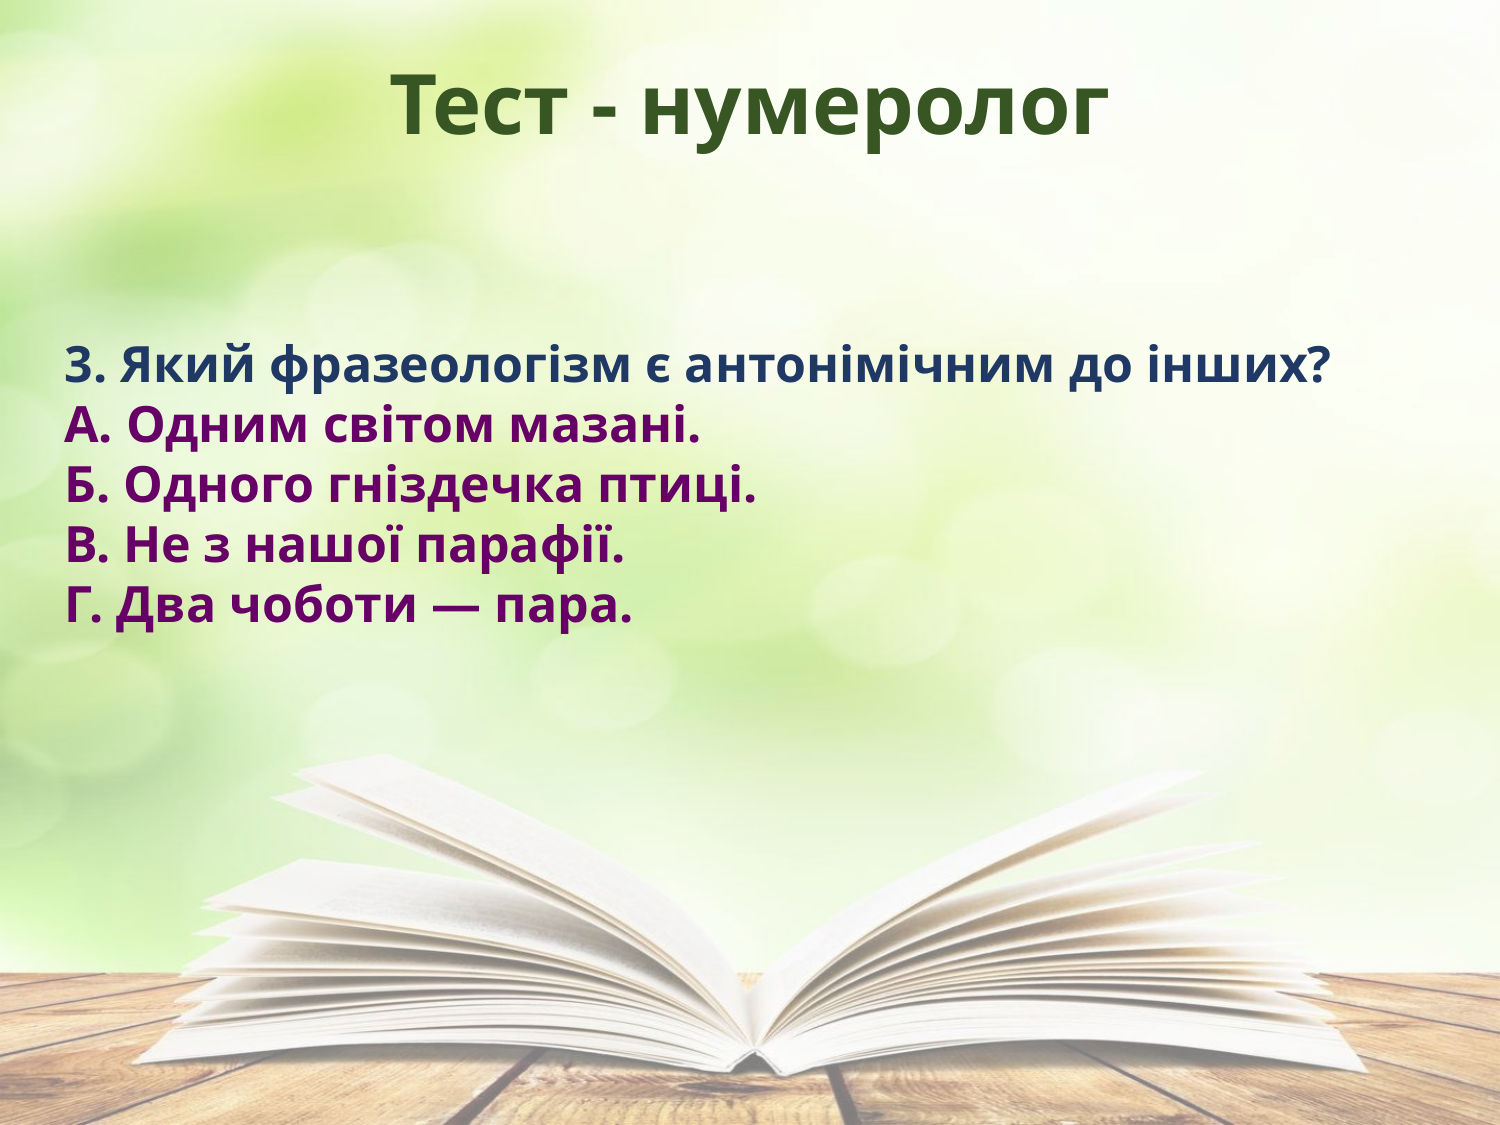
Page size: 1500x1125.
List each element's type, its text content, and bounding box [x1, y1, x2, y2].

text_box 3. Який фразеологізм є антонімічним до інших? А. Одним світом мазані. Б. Одного гніздечка птиці. В. Не з нашої парафії. Г. Два чоботи — пара. [49, 324, 1348, 700]
text_box Тест - нумеролог [374, 43, 1217, 159]
